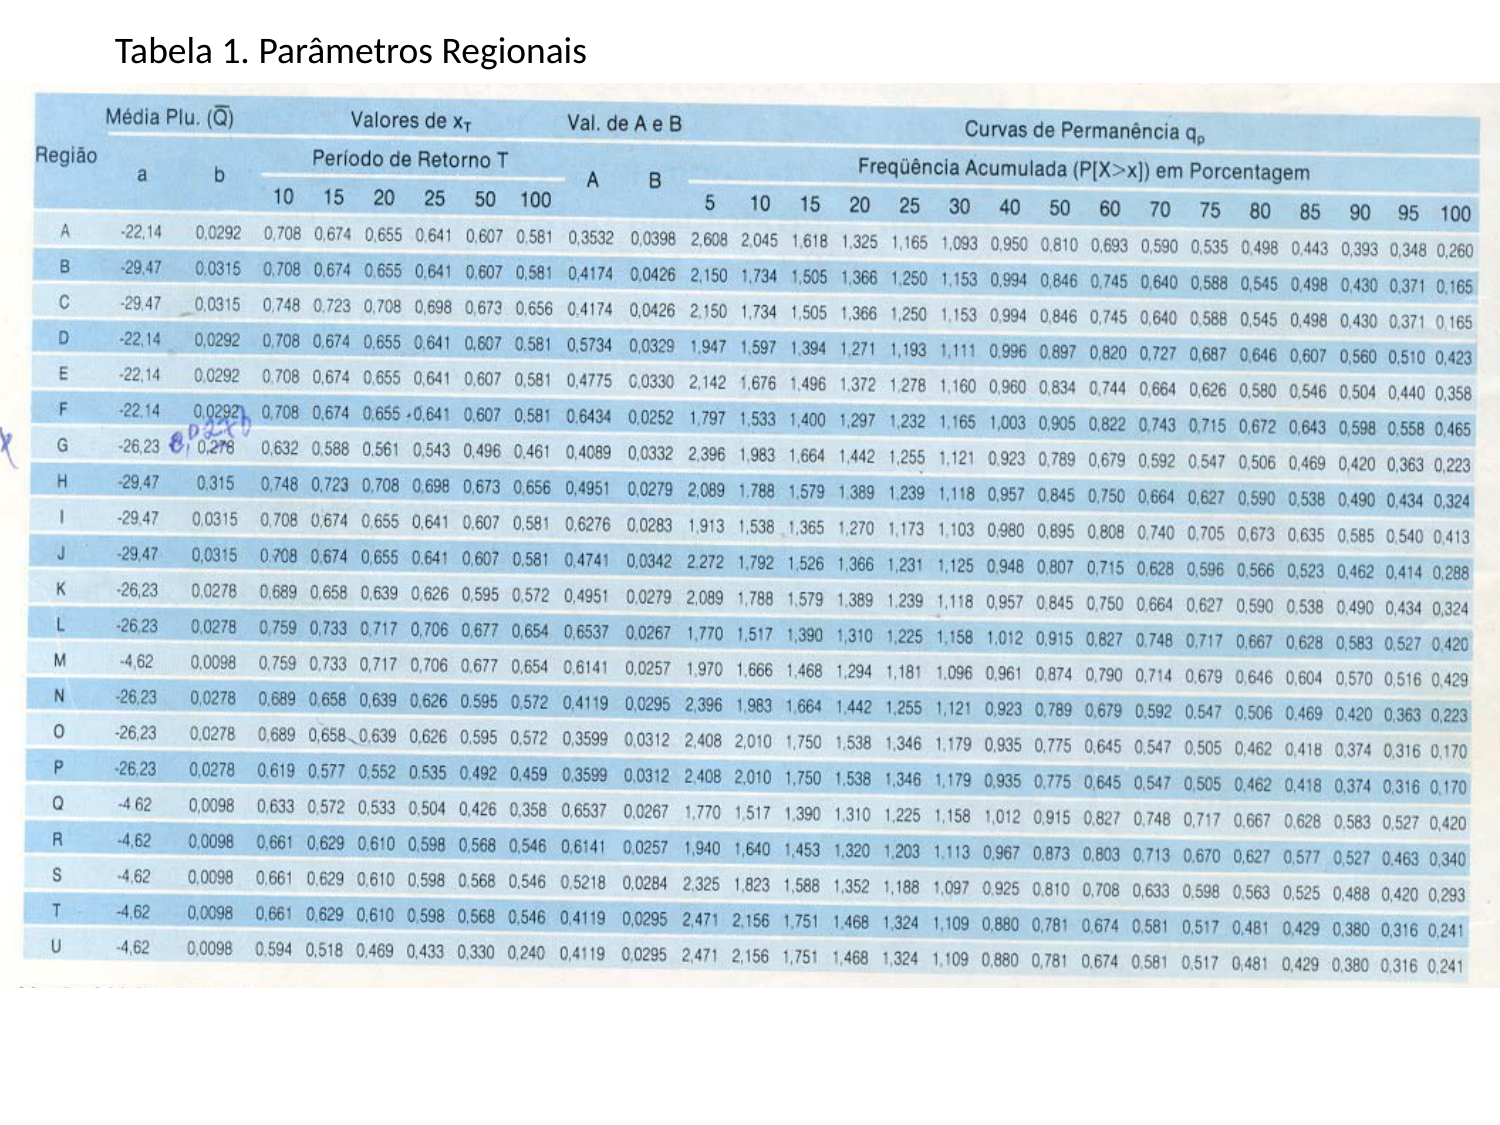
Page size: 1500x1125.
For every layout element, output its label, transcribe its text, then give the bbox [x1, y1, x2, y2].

picture [0, 83, 1500, 988]
text_box Tabela 1. Parâmetros Regionais [100, 19, 987, 79]
